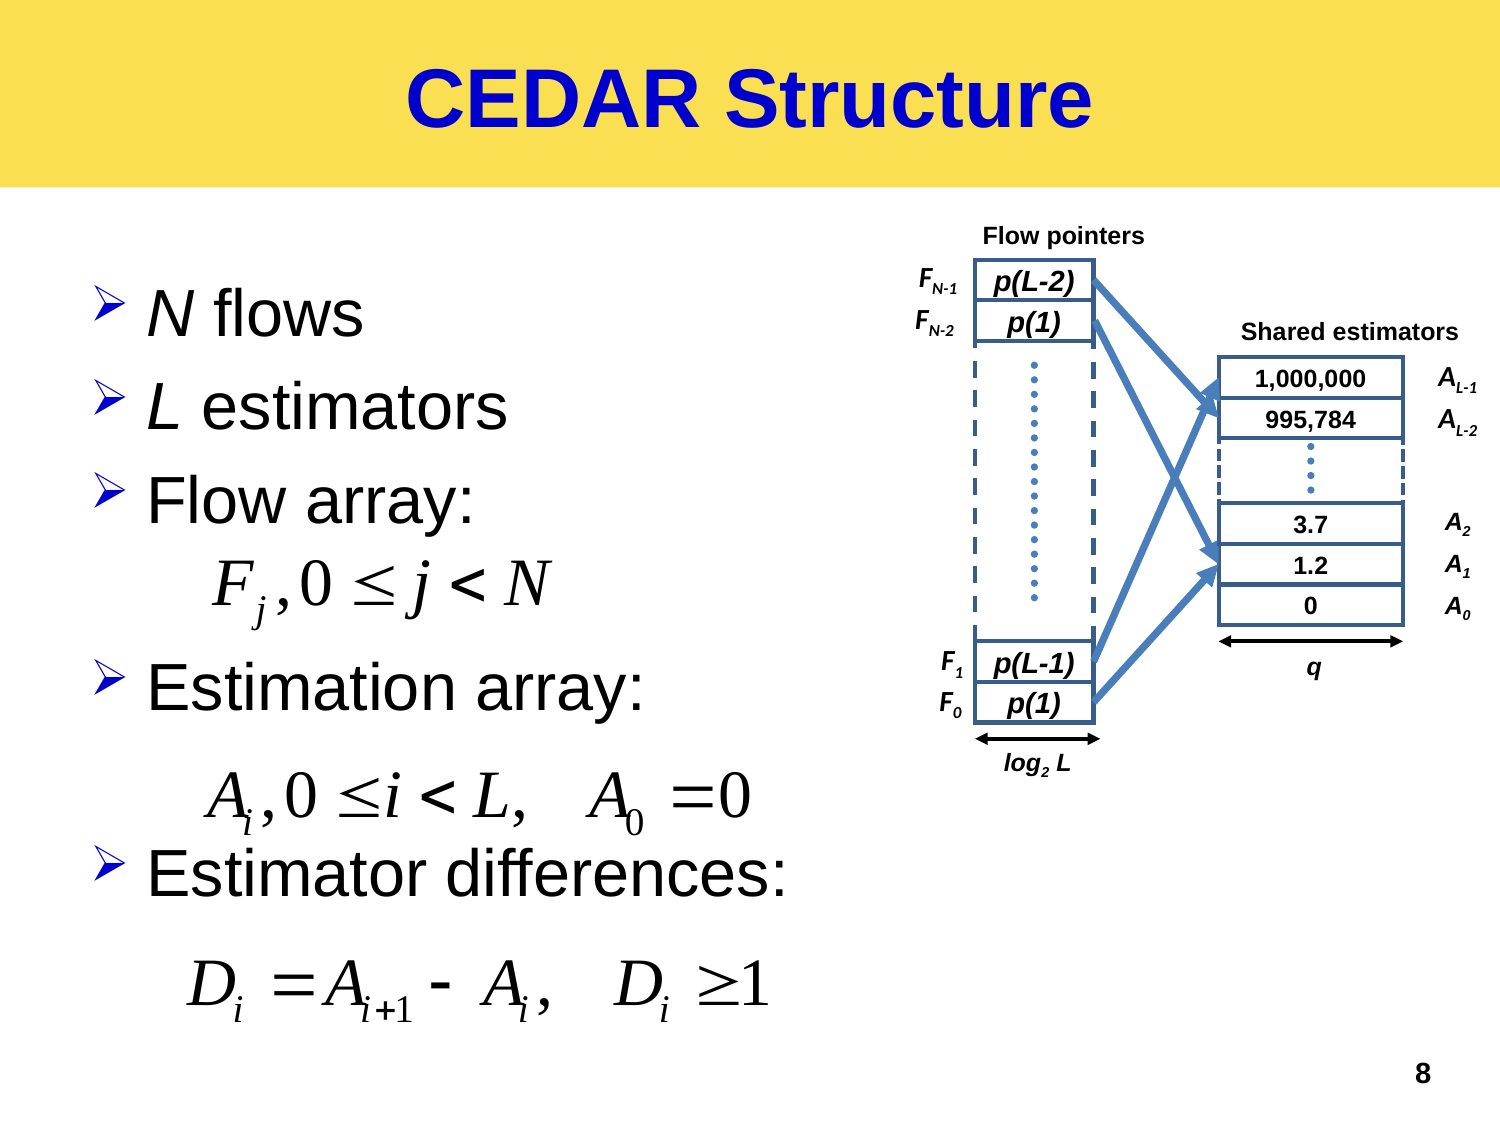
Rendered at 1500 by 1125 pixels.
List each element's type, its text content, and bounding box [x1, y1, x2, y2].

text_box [199, 537, 568, 646]
list N flows L estimators Flow array: Estimation array: Estimator differences: [74, 262, 1426, 1006]
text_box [174, 937, 780, 1040]
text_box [191, 749, 763, 852]
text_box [887, 212, 1500, 788]
slide_number 8 [1400, 1046, 1500, 1125]
title CEDAR Structure [0, 0, 1500, 188]
